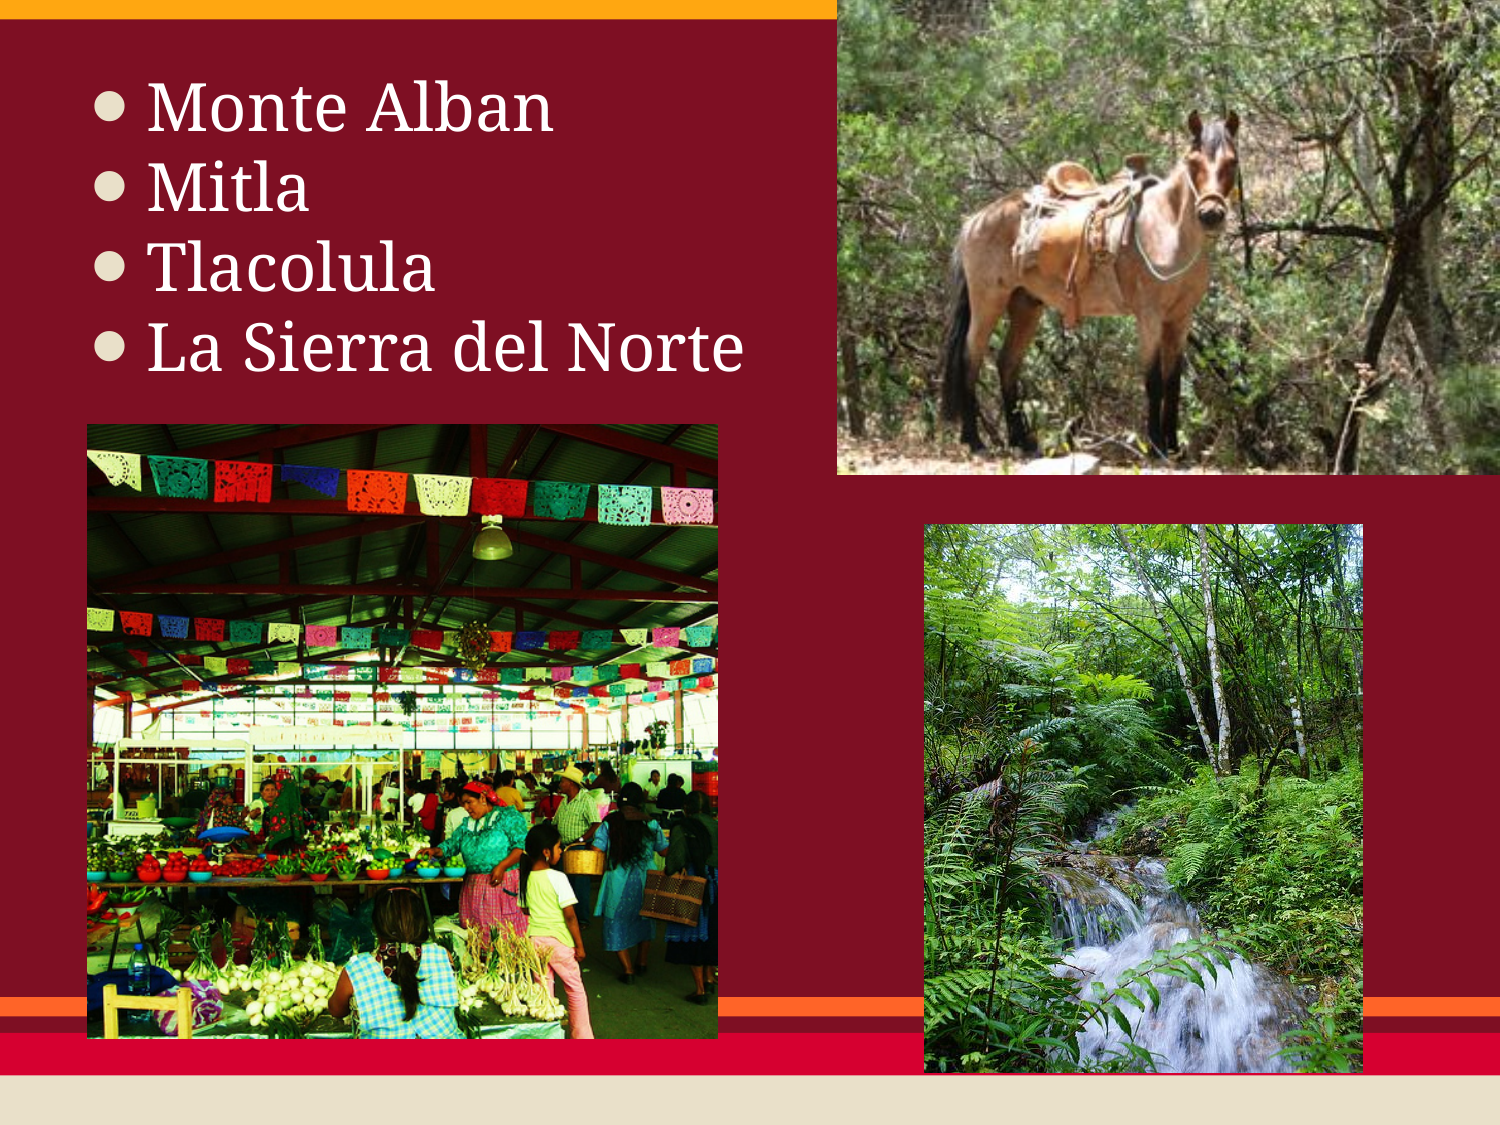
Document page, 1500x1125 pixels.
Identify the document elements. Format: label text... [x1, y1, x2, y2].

picture [837, 0, 1500, 476]
picture [924, 524, 1363, 1074]
picture [87, 424, 718, 1040]
list Monte Alban Mitla Tlacolula La Sierra del Norte [75, 50, 1075, 575]
